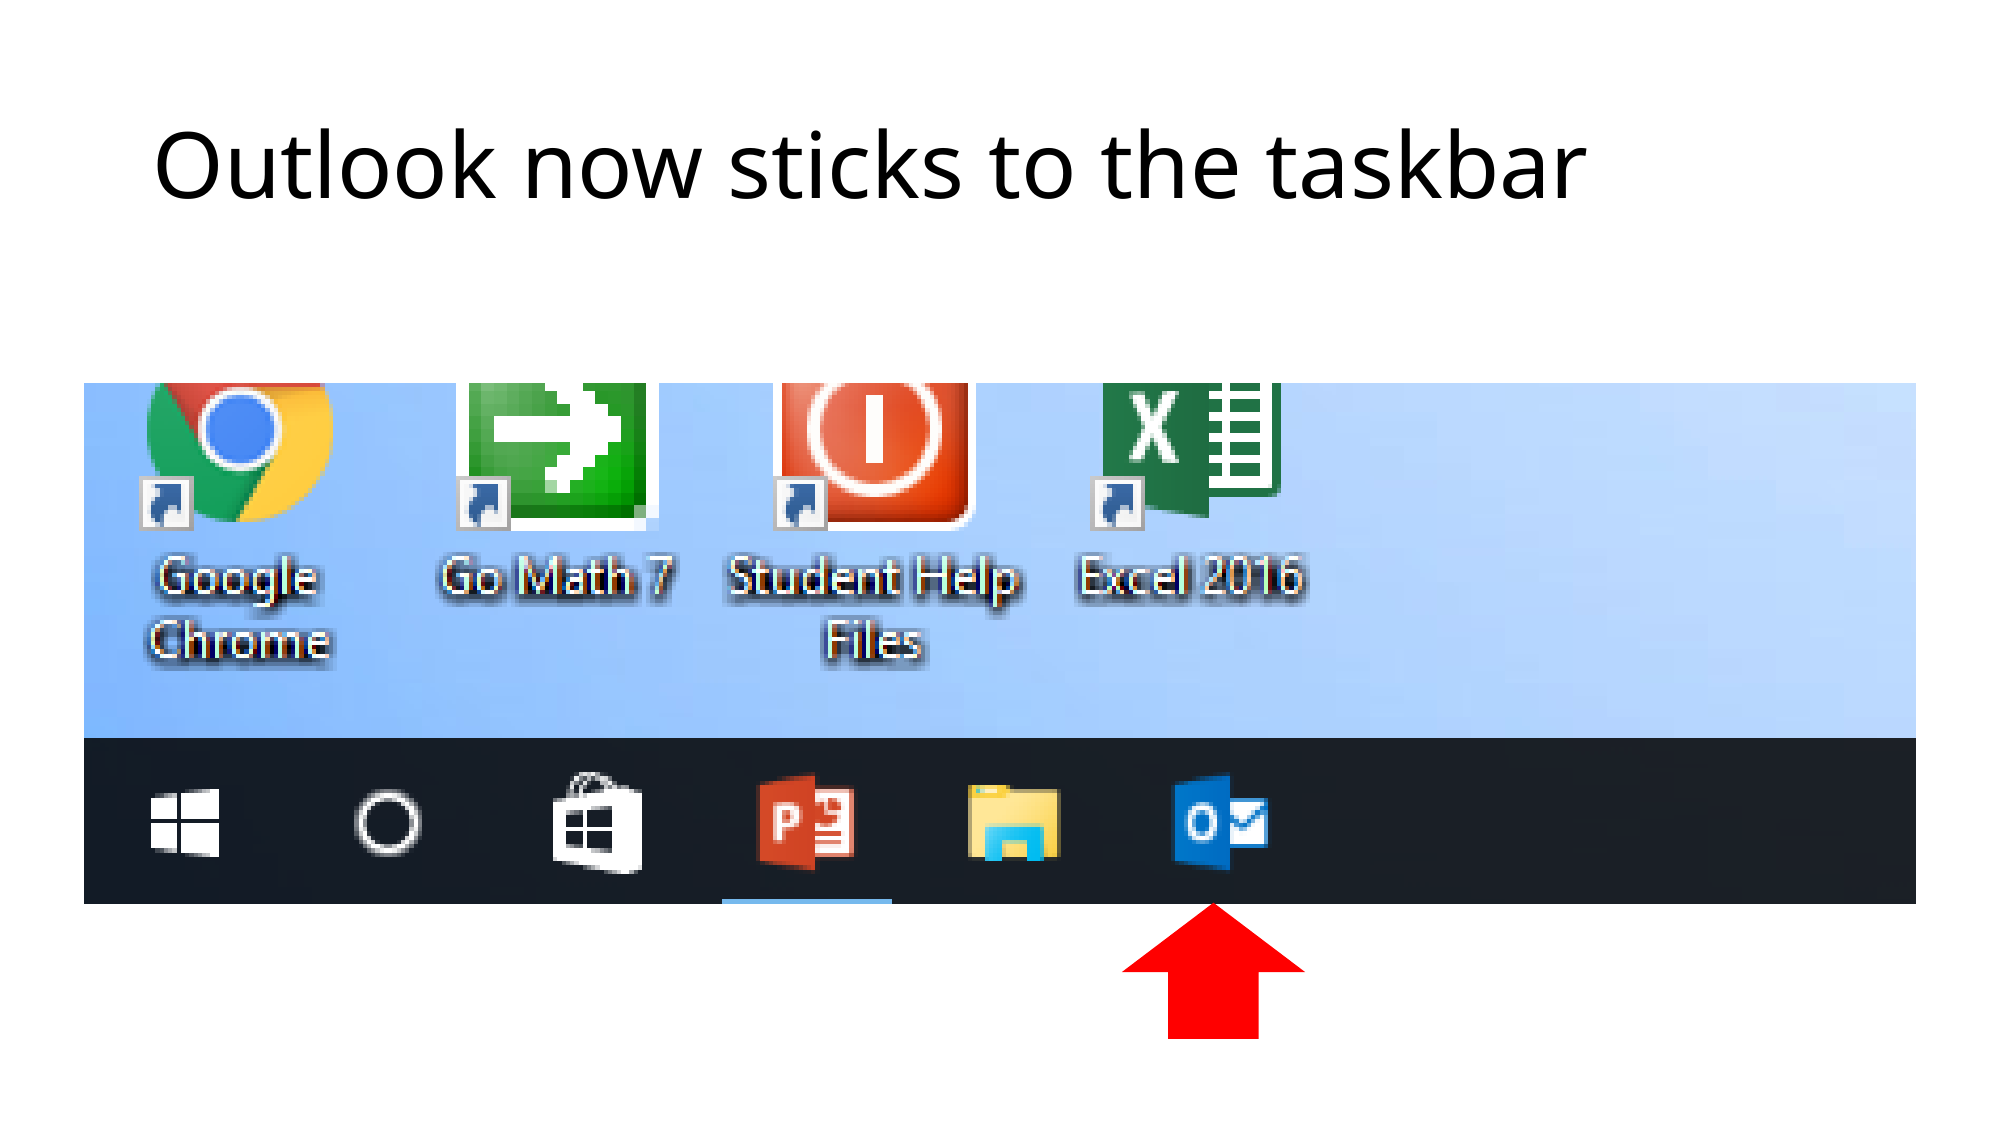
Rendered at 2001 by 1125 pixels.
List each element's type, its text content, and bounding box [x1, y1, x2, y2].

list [84, 383, 1916, 904]
text_box [1121, 904, 1306, 1039]
title Outlook now sticks to the taskbar [137, 59, 1863, 278]
